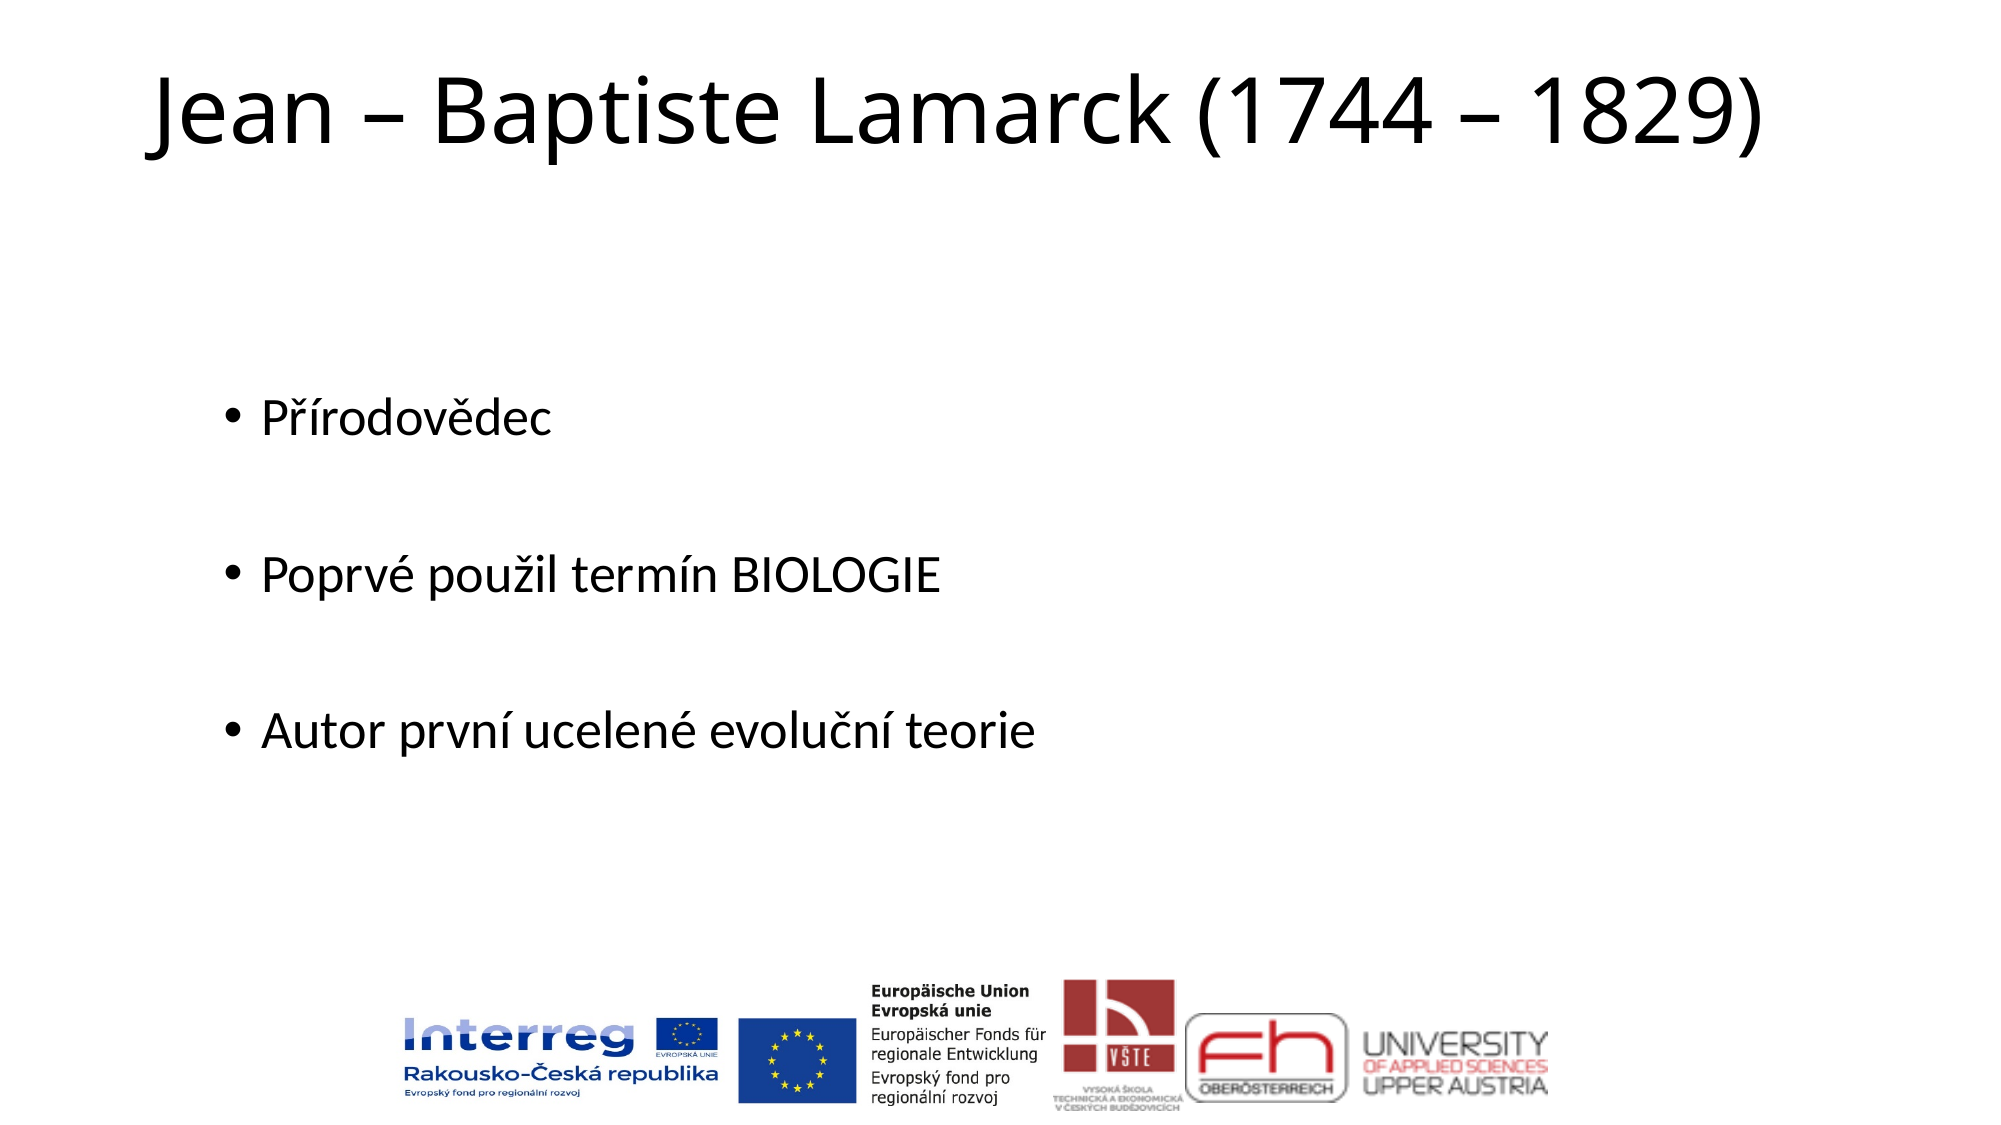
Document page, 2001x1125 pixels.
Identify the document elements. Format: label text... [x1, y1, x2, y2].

picture [1185, 1013, 1548, 1103]
title Jean – Baptiste Lamarck (1744 – 1829) [137, 59, 1863, 278]
picture [374, 984, 1046, 1125]
list Přírodovědec Poprvé použil termín BIOLOGIE Autor první ucelené evoluční teorie [133, 189, 1859, 1014]
picture [1053, 979, 1184, 1111]
